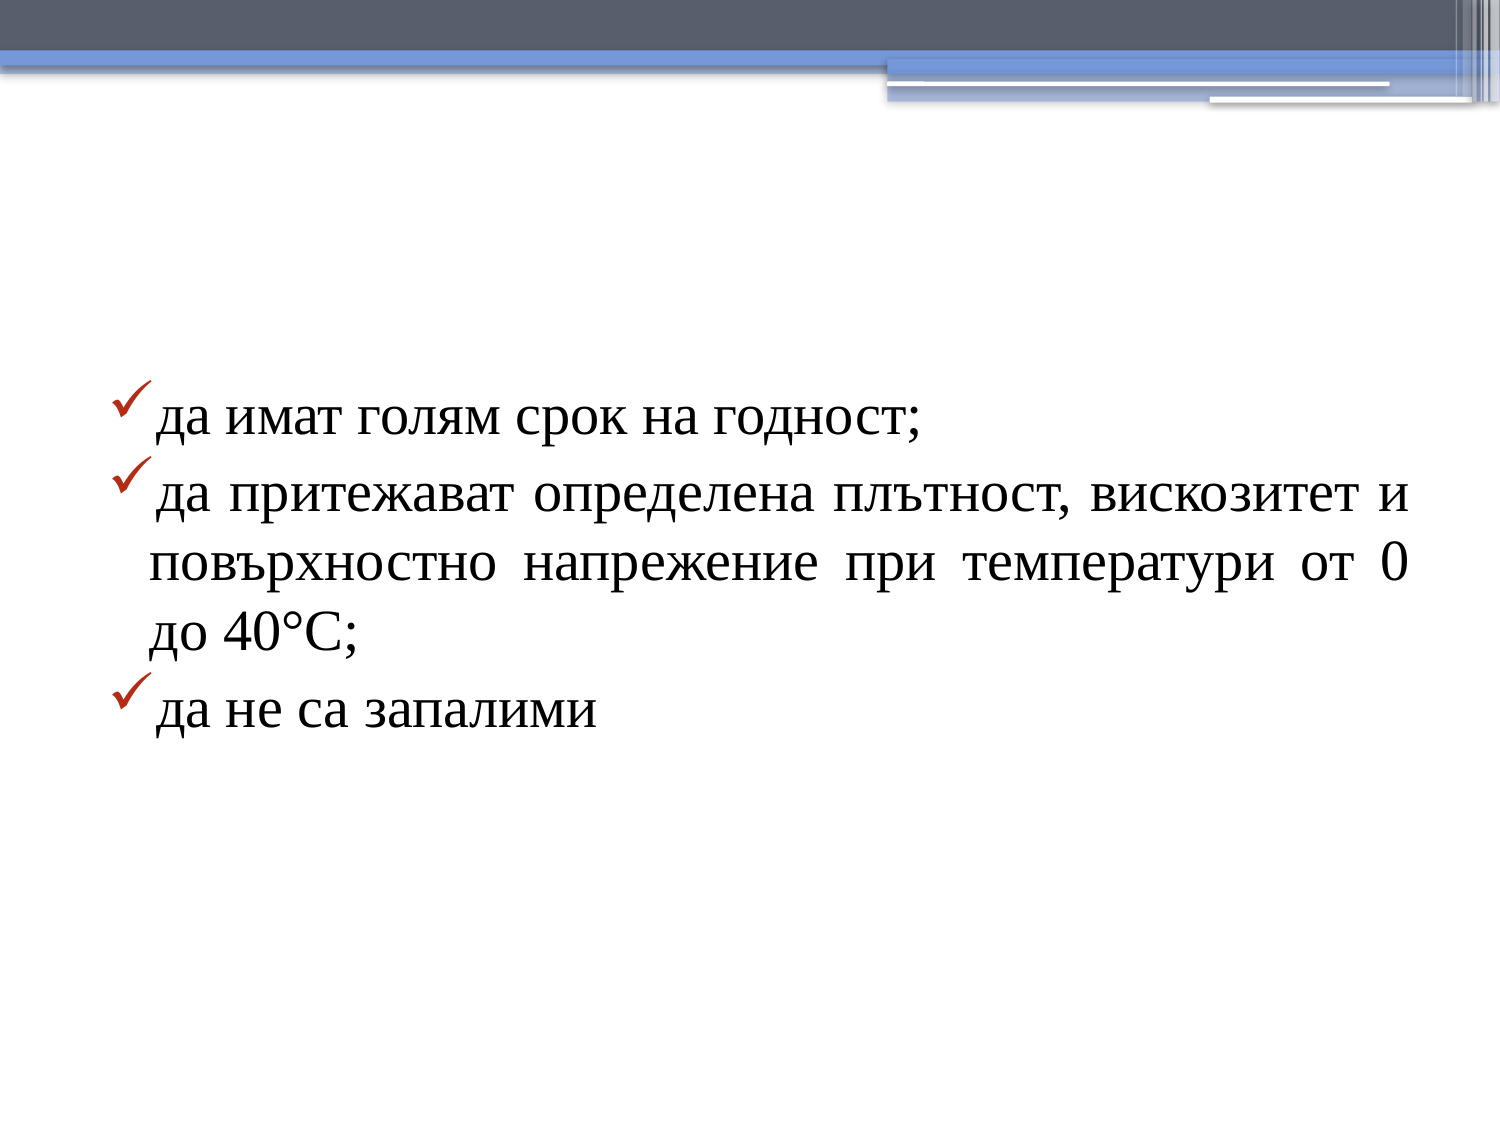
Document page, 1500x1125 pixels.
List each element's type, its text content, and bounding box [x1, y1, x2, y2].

list да имат голям срок на годност; да притежават определена плътност, вискозитет и повърхностно напрежение при температури от 0 до 40°C; да не са запалими [75, 368, 1425, 1079]
